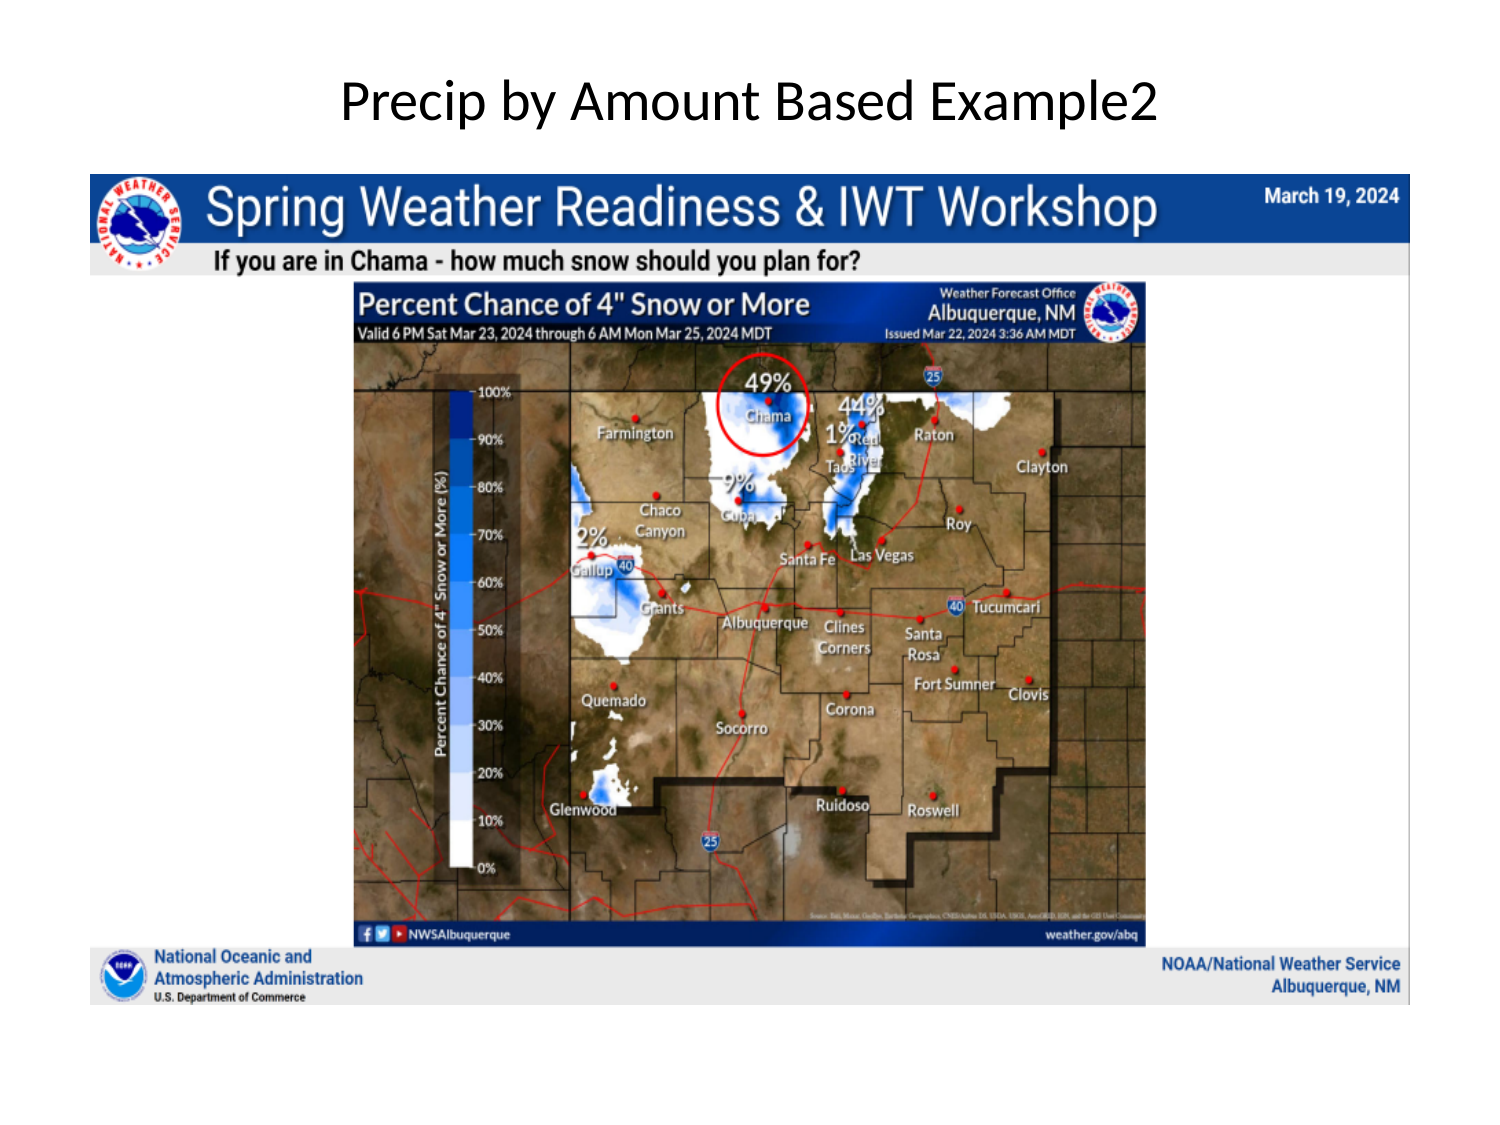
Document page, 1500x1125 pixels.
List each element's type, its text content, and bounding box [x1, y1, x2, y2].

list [89, 174, 1411, 1006]
title Precip by Amount Based Example2 [75, 45, 1425, 150]
